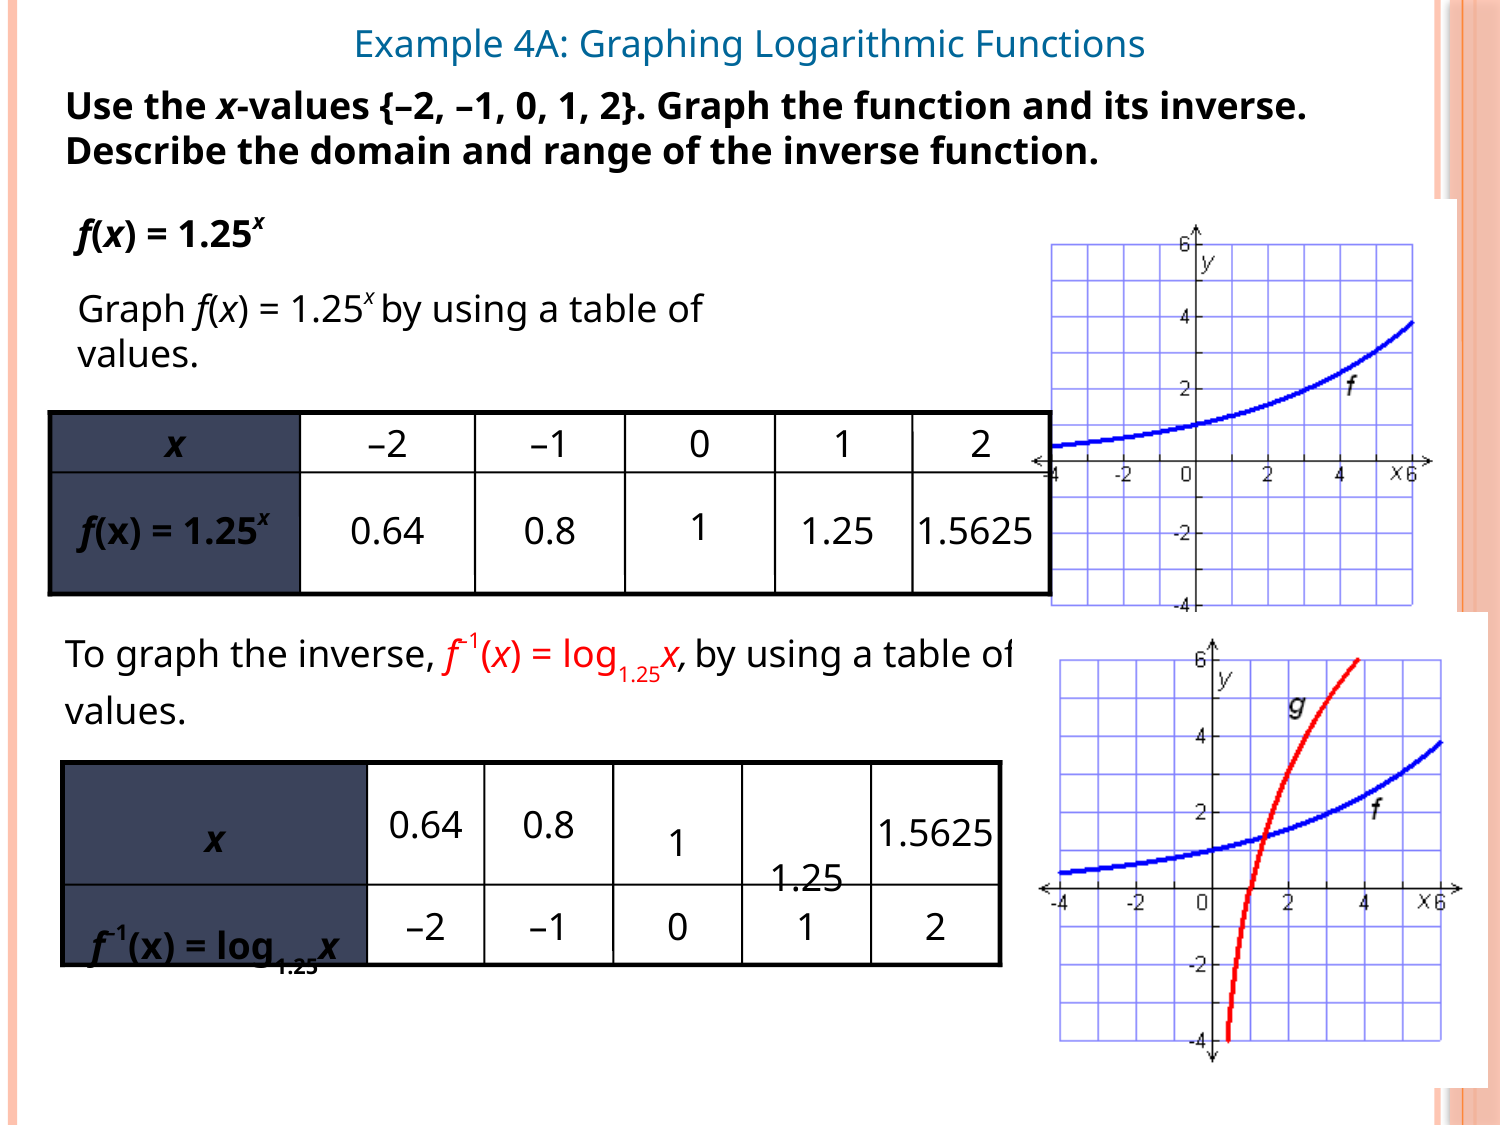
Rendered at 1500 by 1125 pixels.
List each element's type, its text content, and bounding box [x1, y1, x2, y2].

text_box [49, 411, 1051, 595]
text_box Example 4A: Graphing Logarithmic Functions [0, 12, 1500, 73]
text_box Use the x-values {–2, –1, 0, 1, 2}. Graph the function and its inverse. Describe the domain and range of the inverse function. [50, 74, 1457, 180]
text_box To graph the inverse, f–1(x) = log1.25x, by using a table of values. [50, 619, 1006, 739]
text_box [61, 761, 1006, 966]
text_box f(x) = 1.25x [62, 199, 1002, 263]
text_box Graph f(x) = 1.25x by using a table of values. [62, 274, 838, 383]
picture [1005, 199, 1488, 1088]
